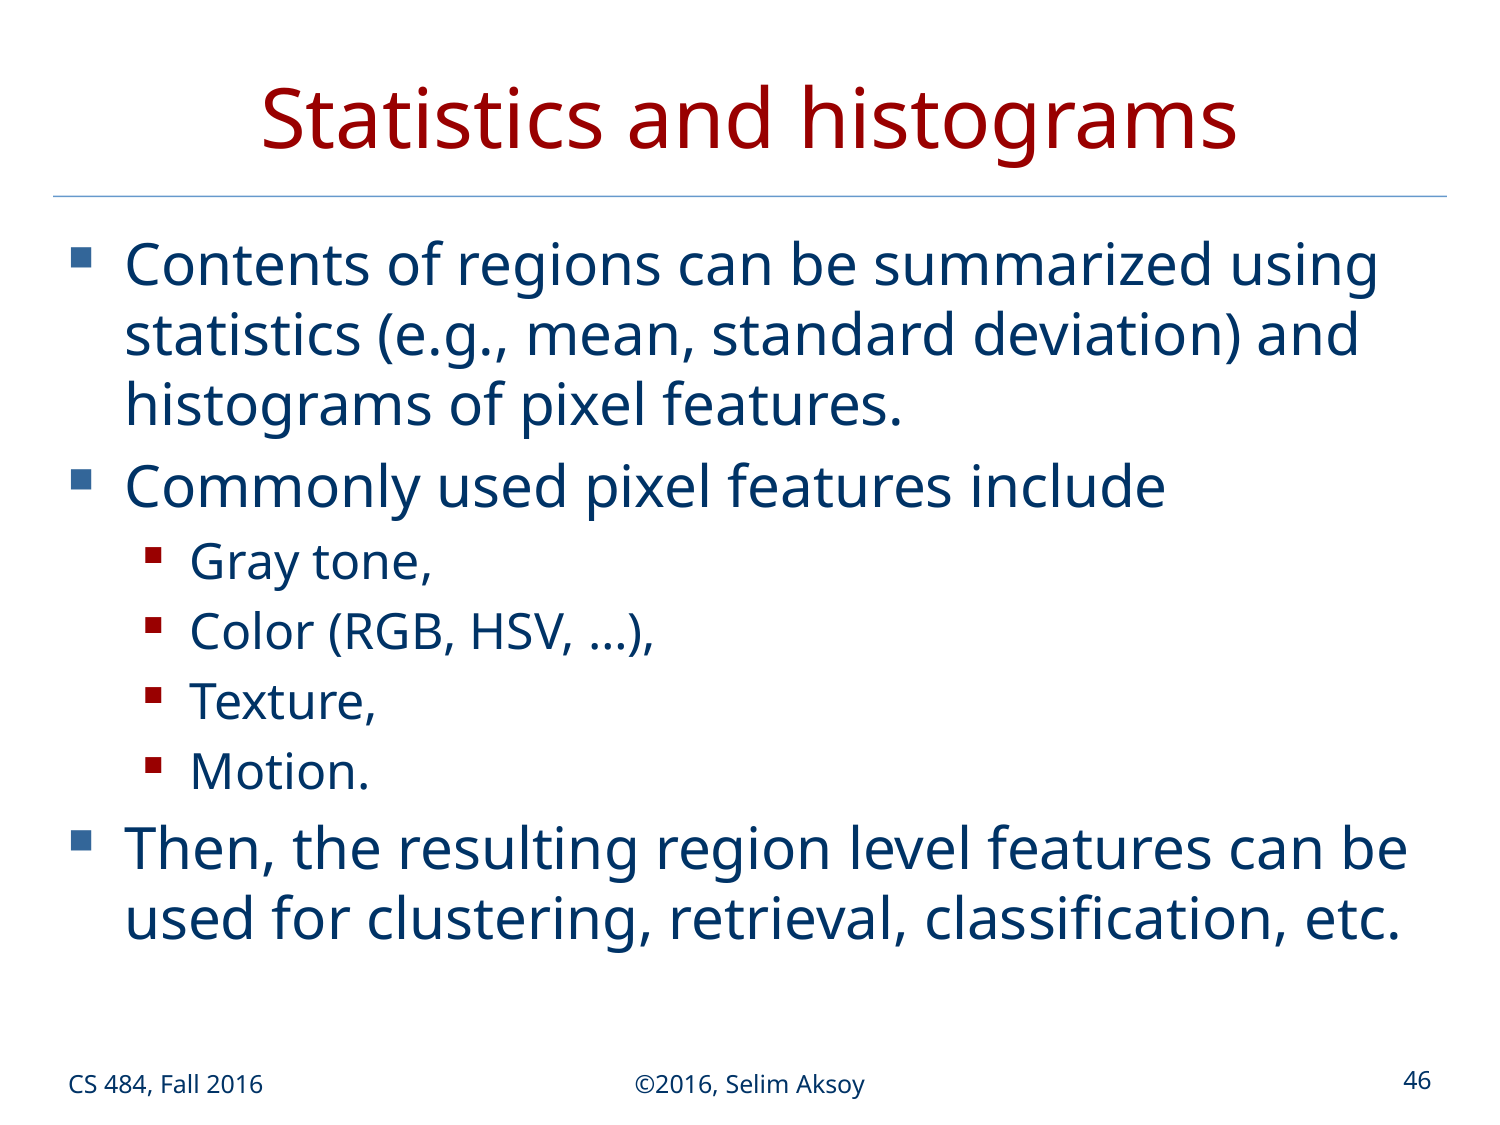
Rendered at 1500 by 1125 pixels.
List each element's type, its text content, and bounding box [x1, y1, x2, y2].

title Statistics and histograms [53, 31, 1447, 173]
list Contents of regions can be summarized using statistics (e.g., mean, standard deviation) and histograms of pixel features. Commonly used pixel features include Gray tone, Color (RGB, HSV, …), Texture, Motion. Then, the resulting region level features can be used for clustering, retrieval, classification, etc. [53, 220, 1447, 1035]
slide_number 46 [1134, 1052, 1448, 1107]
slide_number CS 484, Fall 2016 [52, 1052, 366, 1107]
footer ©2016, Selim Aksoy [511, 1052, 988, 1107]
